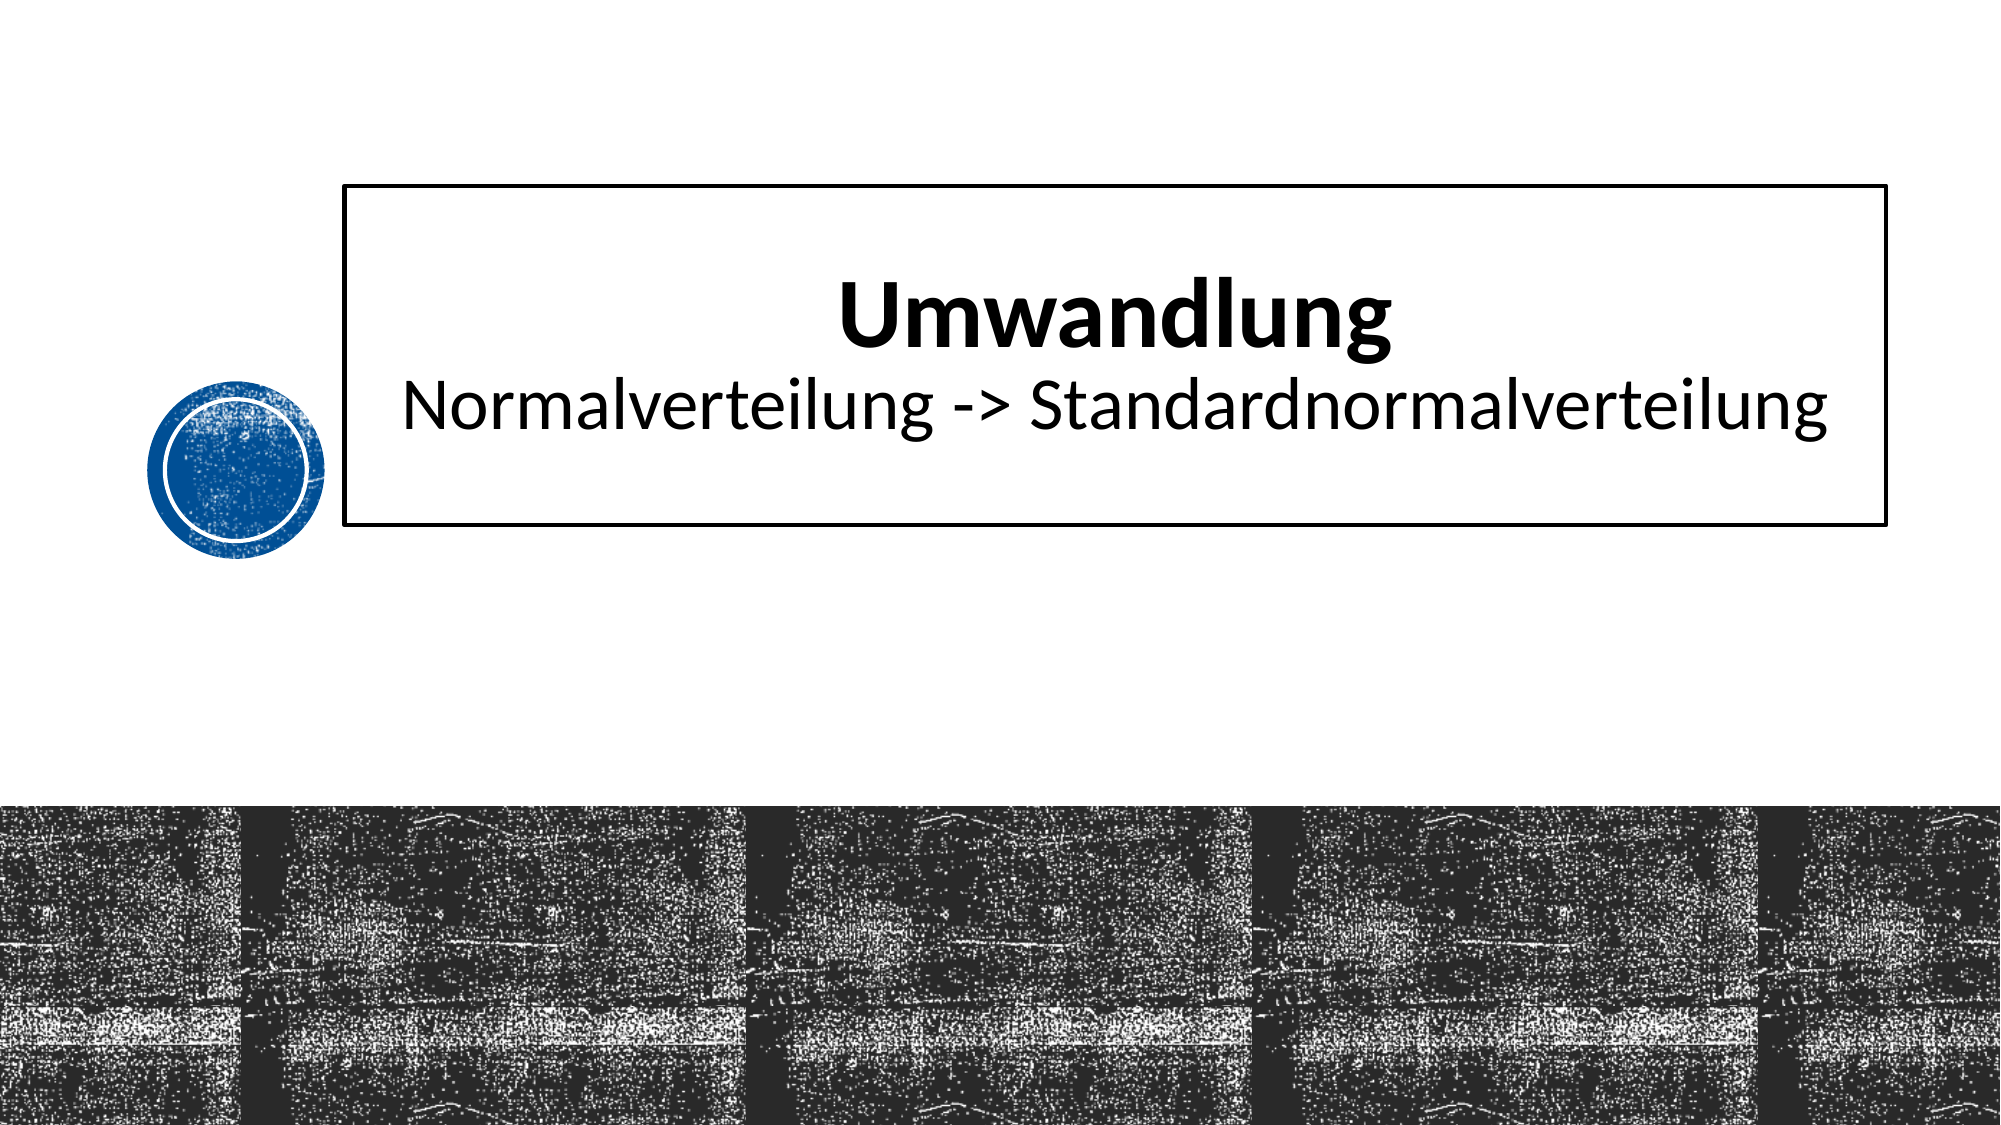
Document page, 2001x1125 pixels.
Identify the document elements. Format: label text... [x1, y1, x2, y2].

title Umwandlung Normalverteilung -> Standardnormalverteilung [344, 185, 1886, 526]
